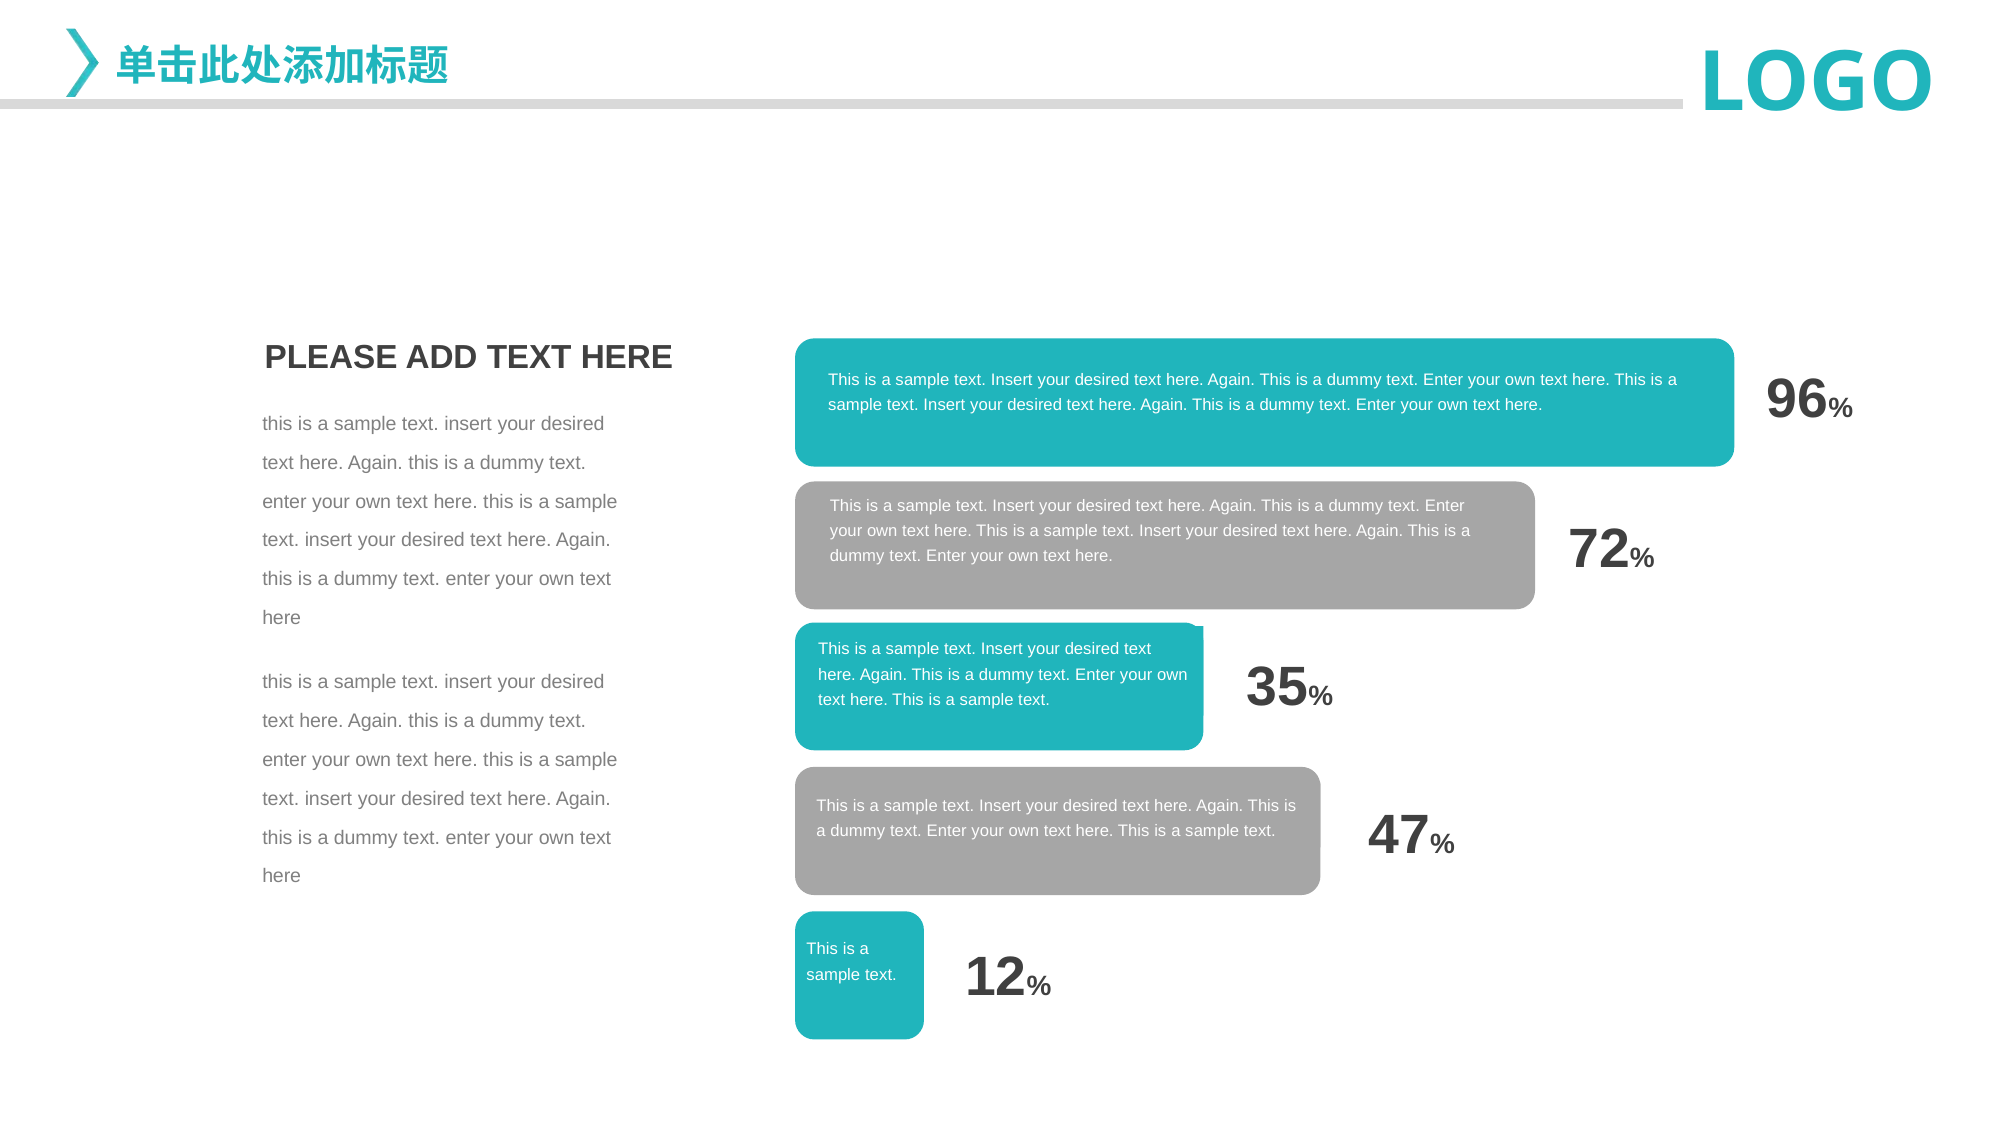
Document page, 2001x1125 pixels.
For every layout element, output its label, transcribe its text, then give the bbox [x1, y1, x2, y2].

text_box 47% [1353, 791, 1470, 873]
text_box LOGO [1683, 19, 2000, 135]
text_box 12% [950, 932, 1067, 1015]
text_box 35% [1232, 642, 1348, 725]
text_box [65, 28, 99, 98]
text_box [795, 991, 924, 1040]
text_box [247, 327, 691, 902]
text_box 72% [1553, 504, 1670, 586]
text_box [795, 481, 1535, 610]
text_box 单击此处添加标题 [100, 31, 465, 97]
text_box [795, 766, 1321, 896]
text_box [795, 911, 924, 925]
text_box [795, 622, 1204, 751]
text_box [795, 338, 1735, 467]
text_box 96% [1752, 354, 1868, 436]
text_box This is a sample text. [791, 925, 924, 991]
